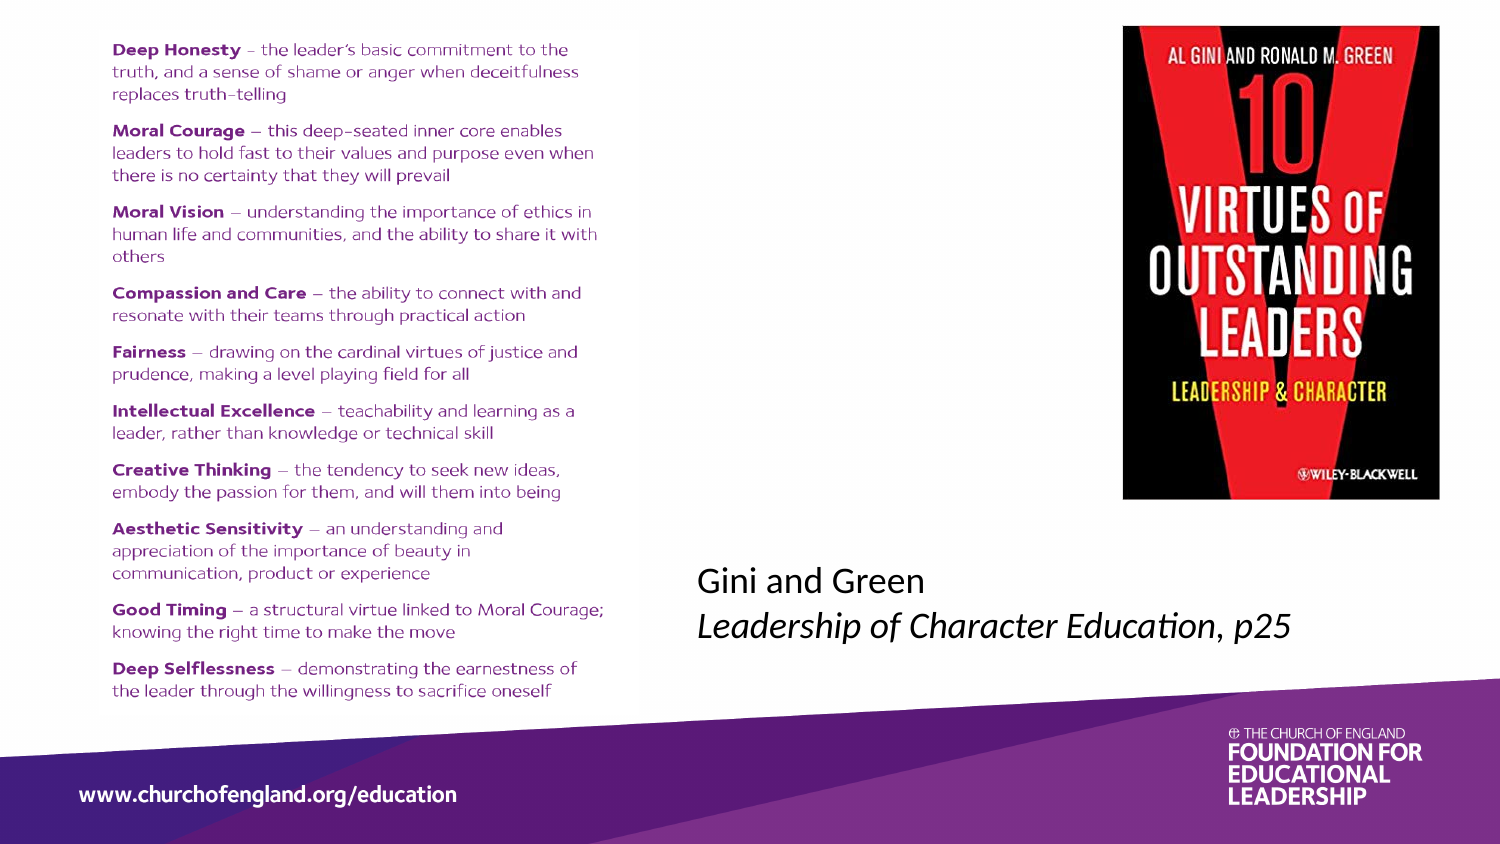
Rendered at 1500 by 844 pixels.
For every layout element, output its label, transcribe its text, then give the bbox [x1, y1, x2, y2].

text_box Gini and Green Leadership of Character Education, p25 [682, 548, 1475, 654]
picture [0, 0, 1500, 844]
